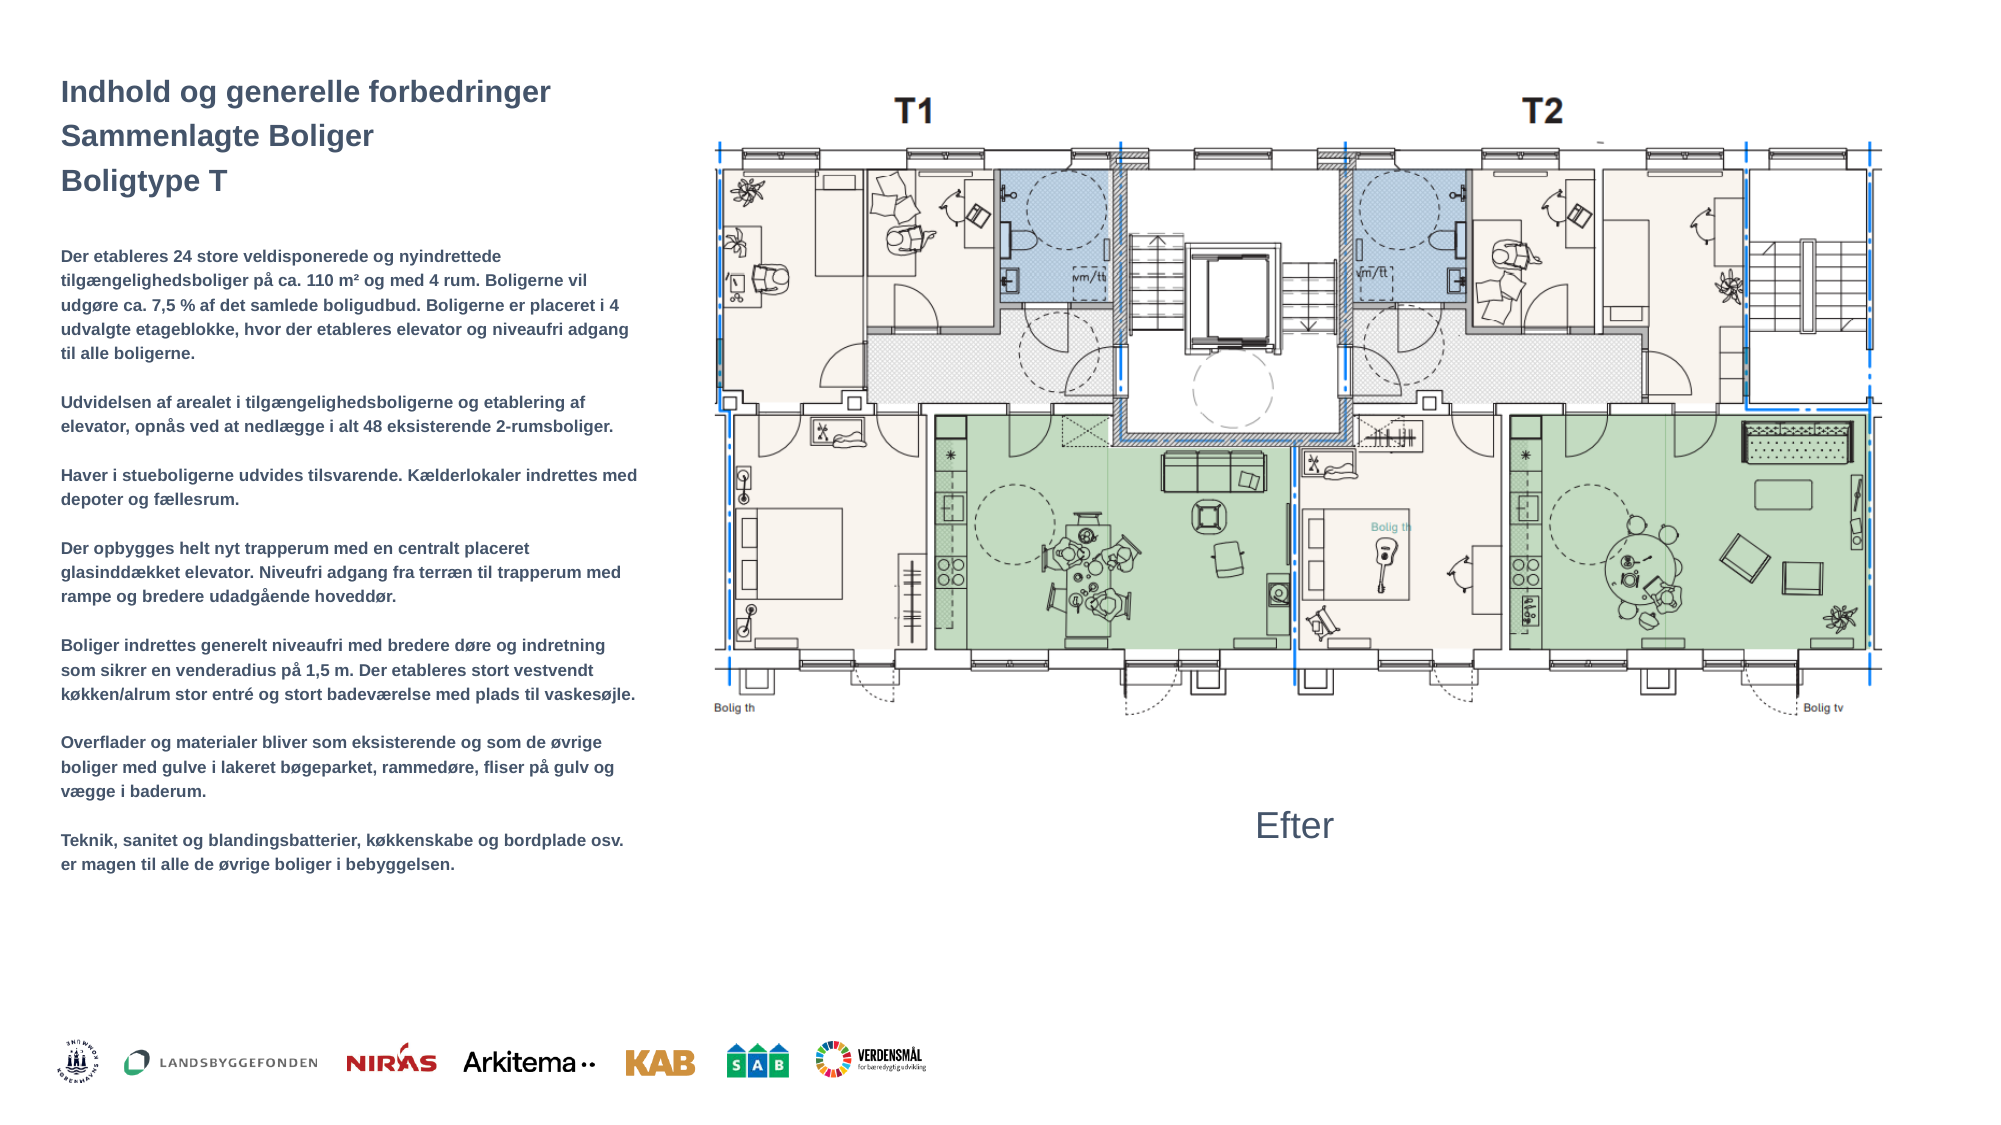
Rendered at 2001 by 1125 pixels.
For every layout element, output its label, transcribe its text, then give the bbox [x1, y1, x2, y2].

text_box Efter [1240, 794, 1367, 854]
title Indhold og generelle forbedringer Sammenlagte Boliger Boligtype T Der etableres 24 store veldisponerede og nyindrettede tilgængelighedsboliger på ca. 110 m² og med 4 rum. Boligerne vil udgøre ca. 7,5 % af det samlede boligudbud. Boligerne er placeret i 4 udvalgte etageblokke, hvor der etableres elevator og niveaufri adgang til alle boligerne. Udvidelsen af arealet i tilgængelighedsboligerne og etablering af elevator, opnås ved at nedlægge i alt 48 eksisterende 2-rumsboliger. Haver i stueboligerne udvides tilsvarende. Kælderlokaler indrettes med depoter og fællesrum. Der opbygges helt nyt trapperum med en centralt placeret glasinddækket elevator. Niveufri adgang fra terræn til trapperum med rampe og bredere udadgående hoveddør. Boliger indrettes generelt niveaufri med bredere døre og indretning som sikrer en venderadius på 1,5 m. Der etableres stort vestvendt køkken/alrum stor entré og stort badeværelse med plads til vaskesøjle. Overflader og materialer bliver som eksisterende og som de øvrige boliger med gulve i lakeret bøgeparket, rammedøre, fliser på gulv og vægge i baderum. Teknik, sanitet og blandingsbatterier, køkkenskabe og bordplade osv. er magen til alle de øvrige boliger i bebyggelsen. [45, 57, 660, 1025]
picture [45, 1025, 952, 1096]
picture [659, 76, 1909, 745]
